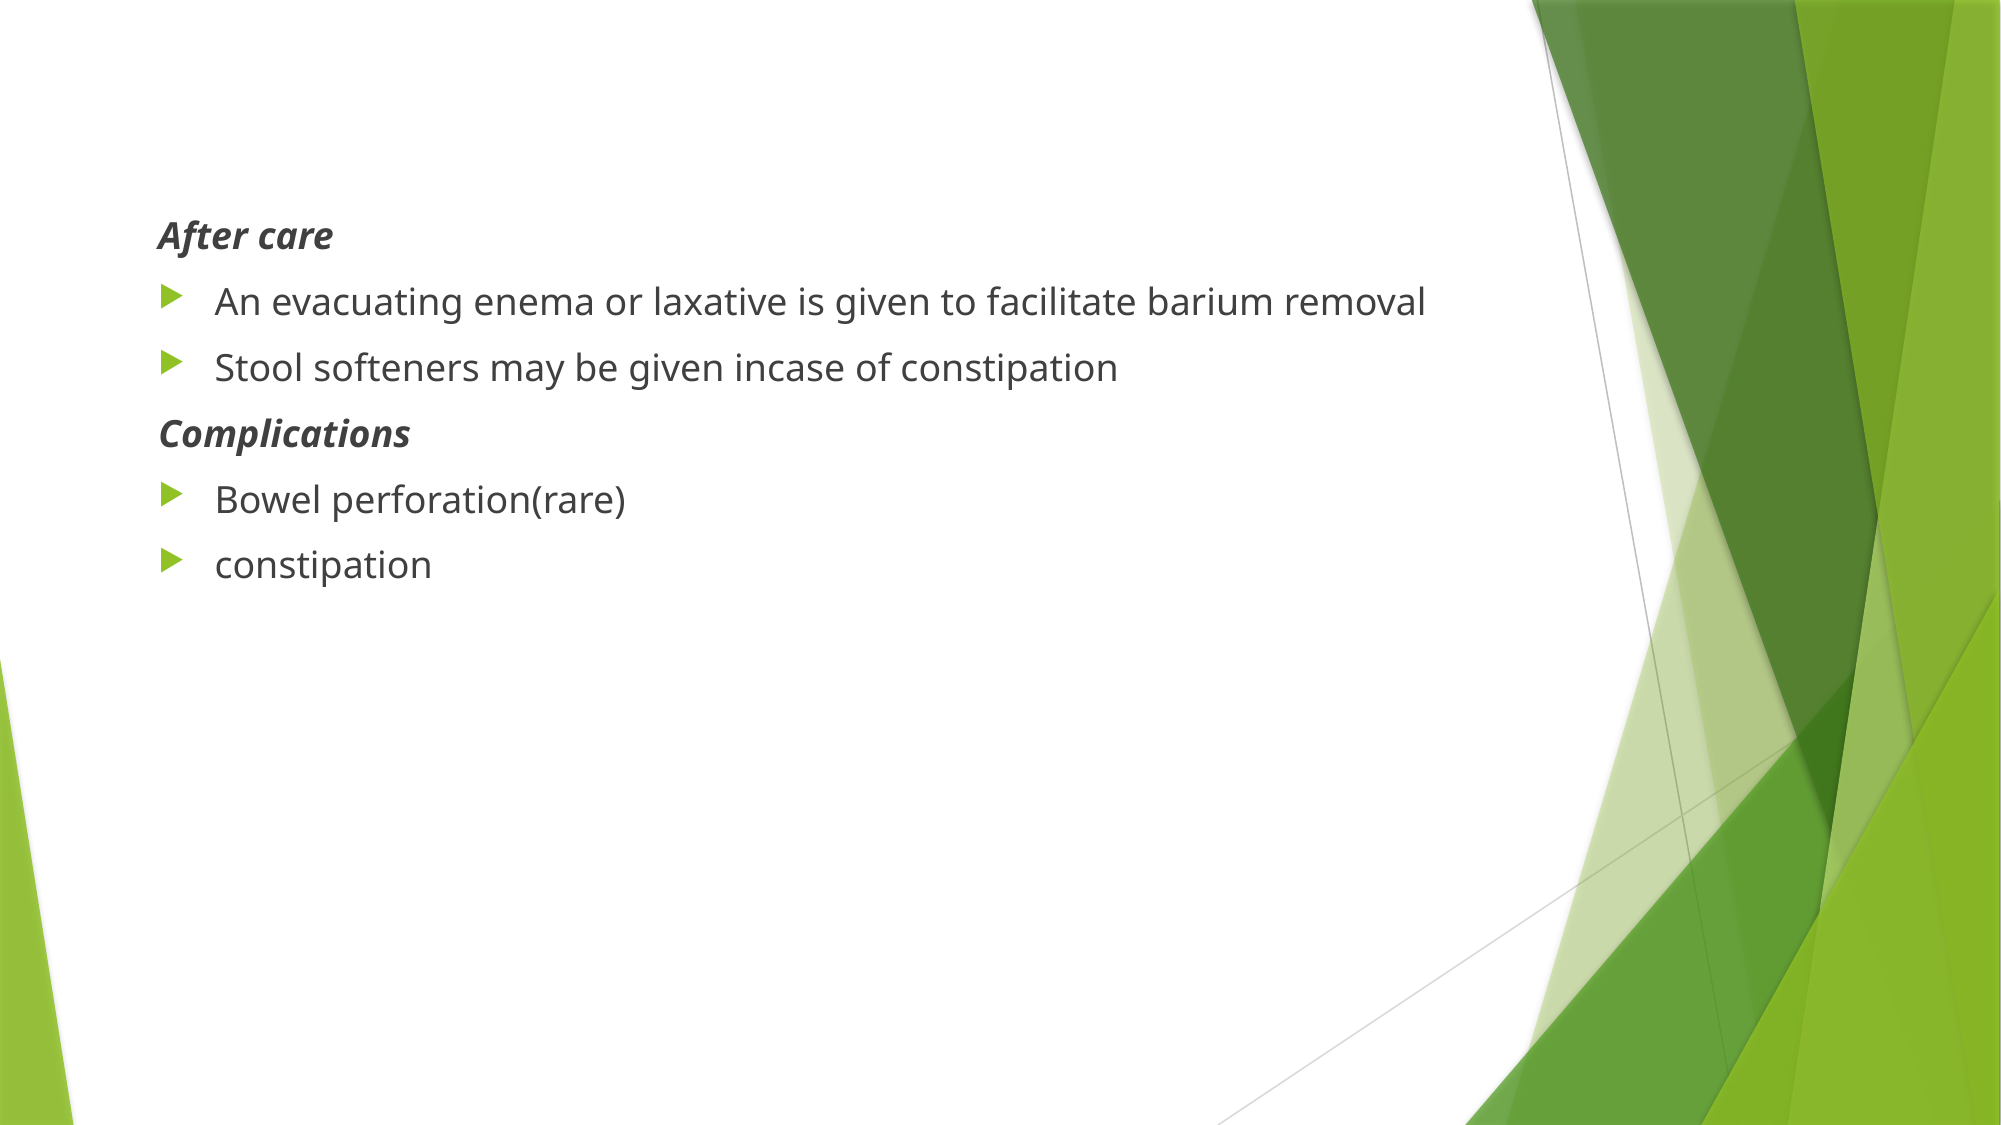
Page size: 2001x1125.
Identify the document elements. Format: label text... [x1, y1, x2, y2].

list After care An evacuating enema or laxative is given to facilitate barium removal Stool softeners may be given incase of constipation Complications Bowel perforation(rare) constipation [143, 204, 1494, 1080]
